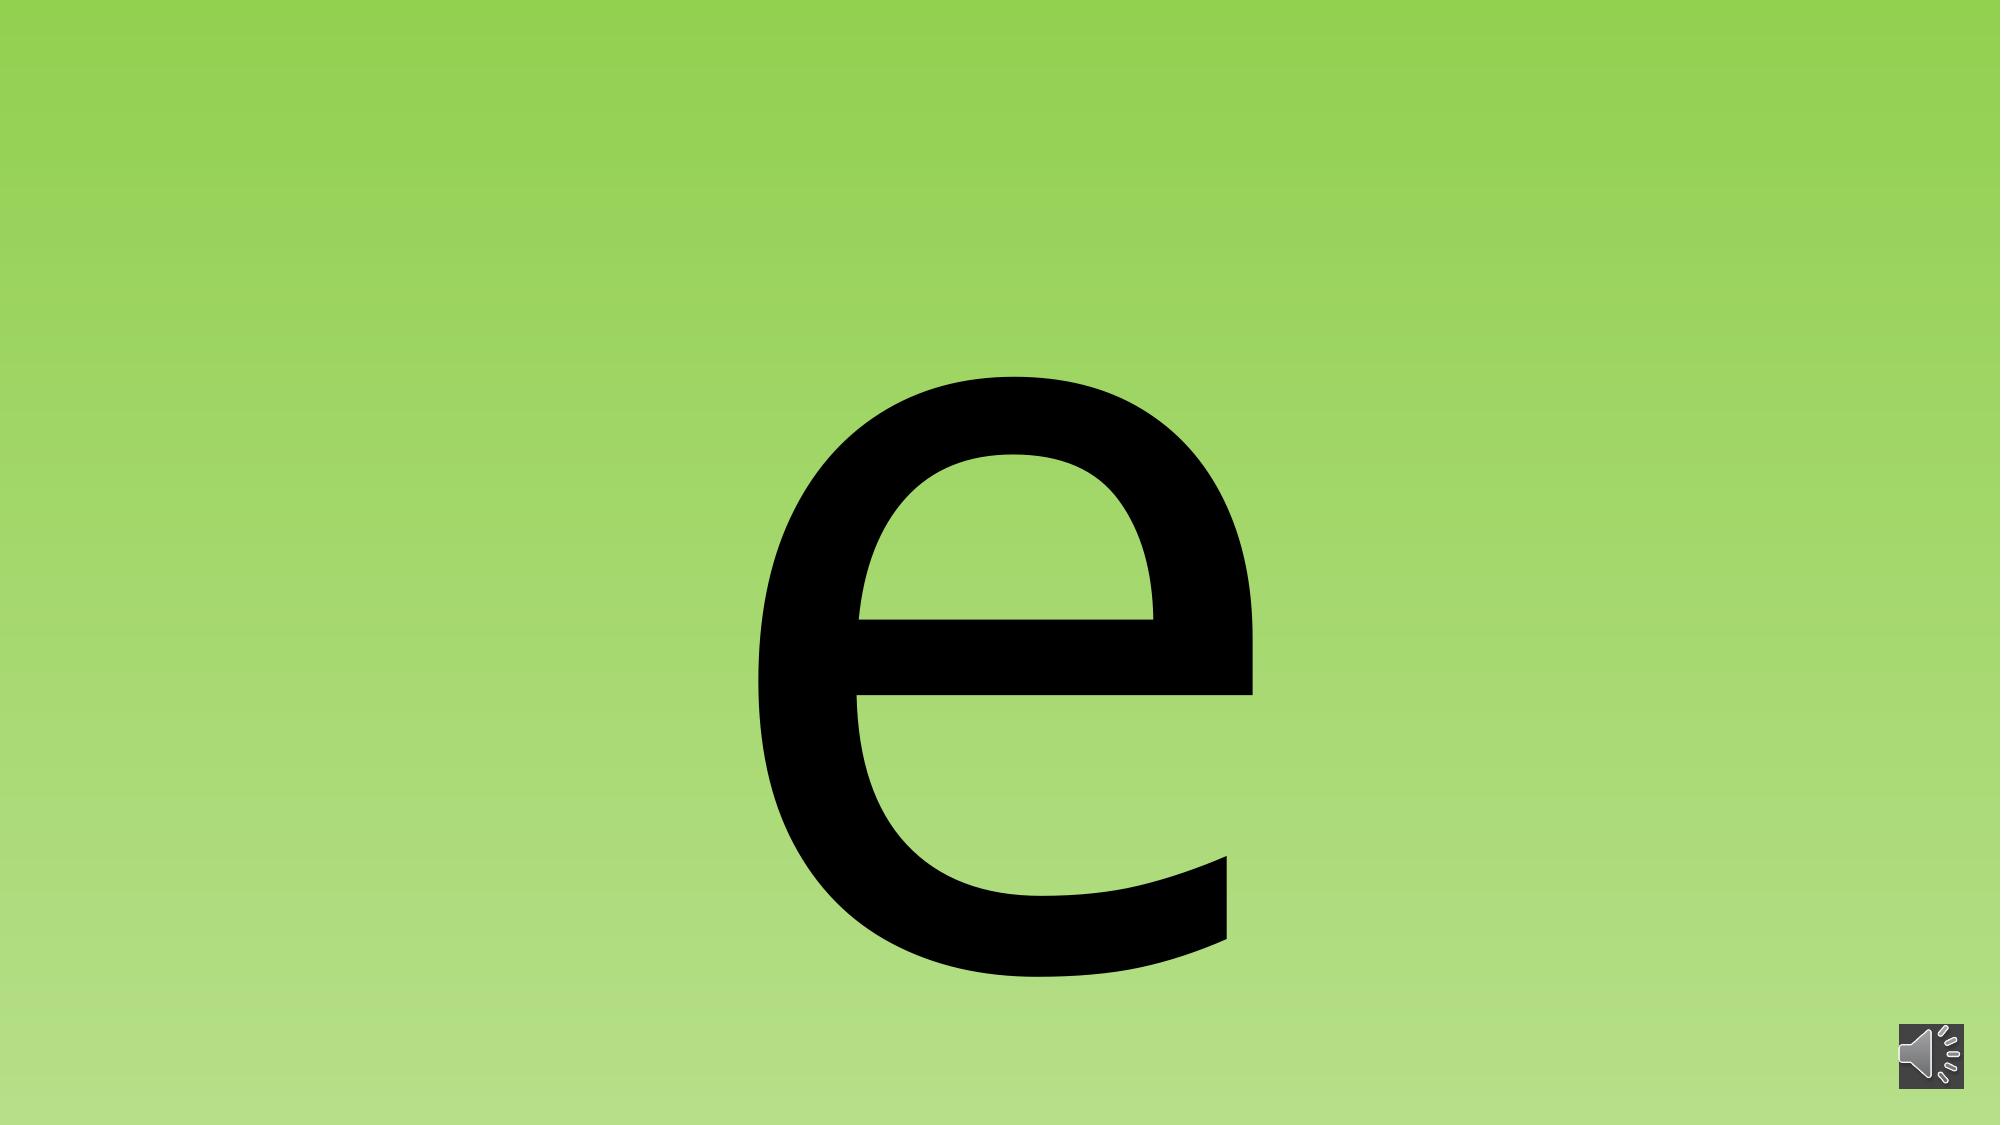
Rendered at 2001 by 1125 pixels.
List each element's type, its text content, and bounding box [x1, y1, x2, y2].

picture [1897, 1022, 1965, 1090]
text_box e [685, 0, 1669, 1125]
